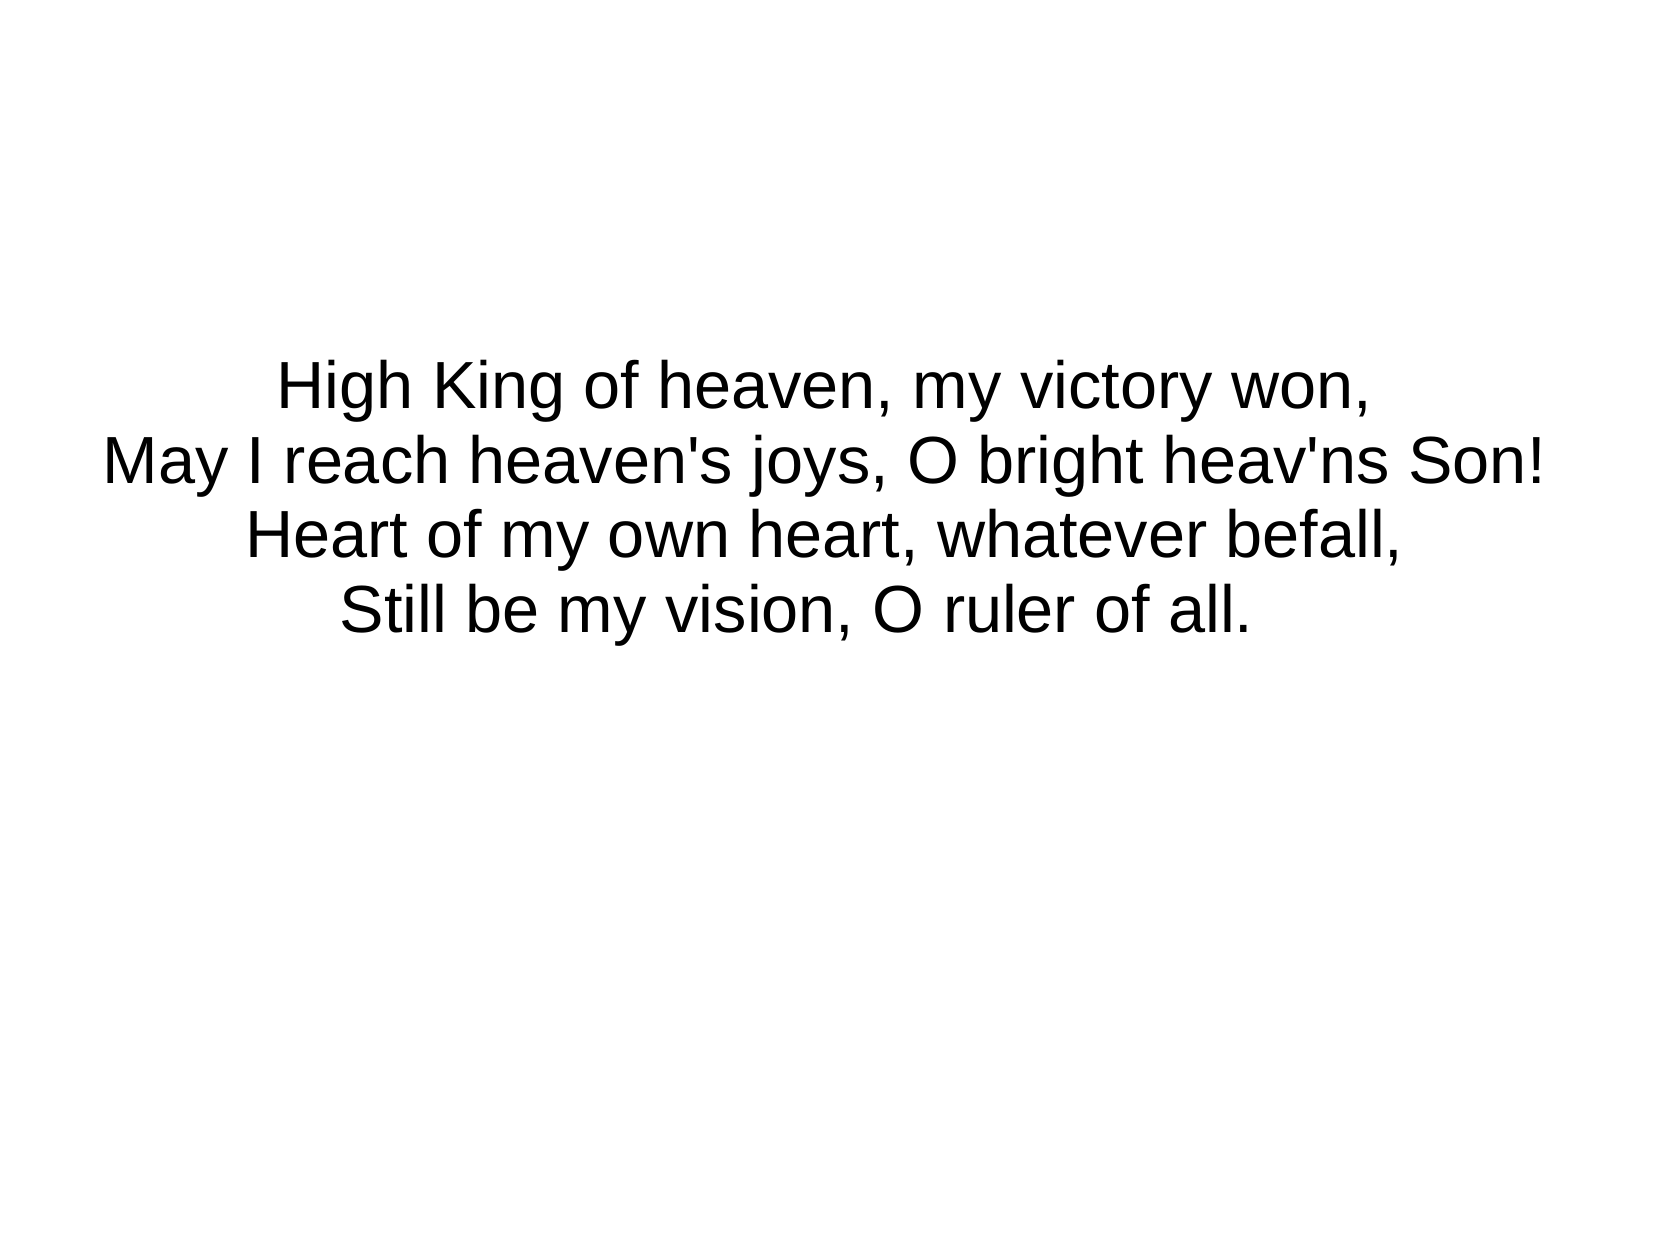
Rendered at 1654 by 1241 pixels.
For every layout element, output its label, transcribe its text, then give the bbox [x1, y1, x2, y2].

text_box High King of heaven, my victory won, May I reach heaven's joys, O bright heav'ns Son! Heart of my own heart, whatever befall, Still be my vision, O ruler of all. [37, 337, 1613, 900]
